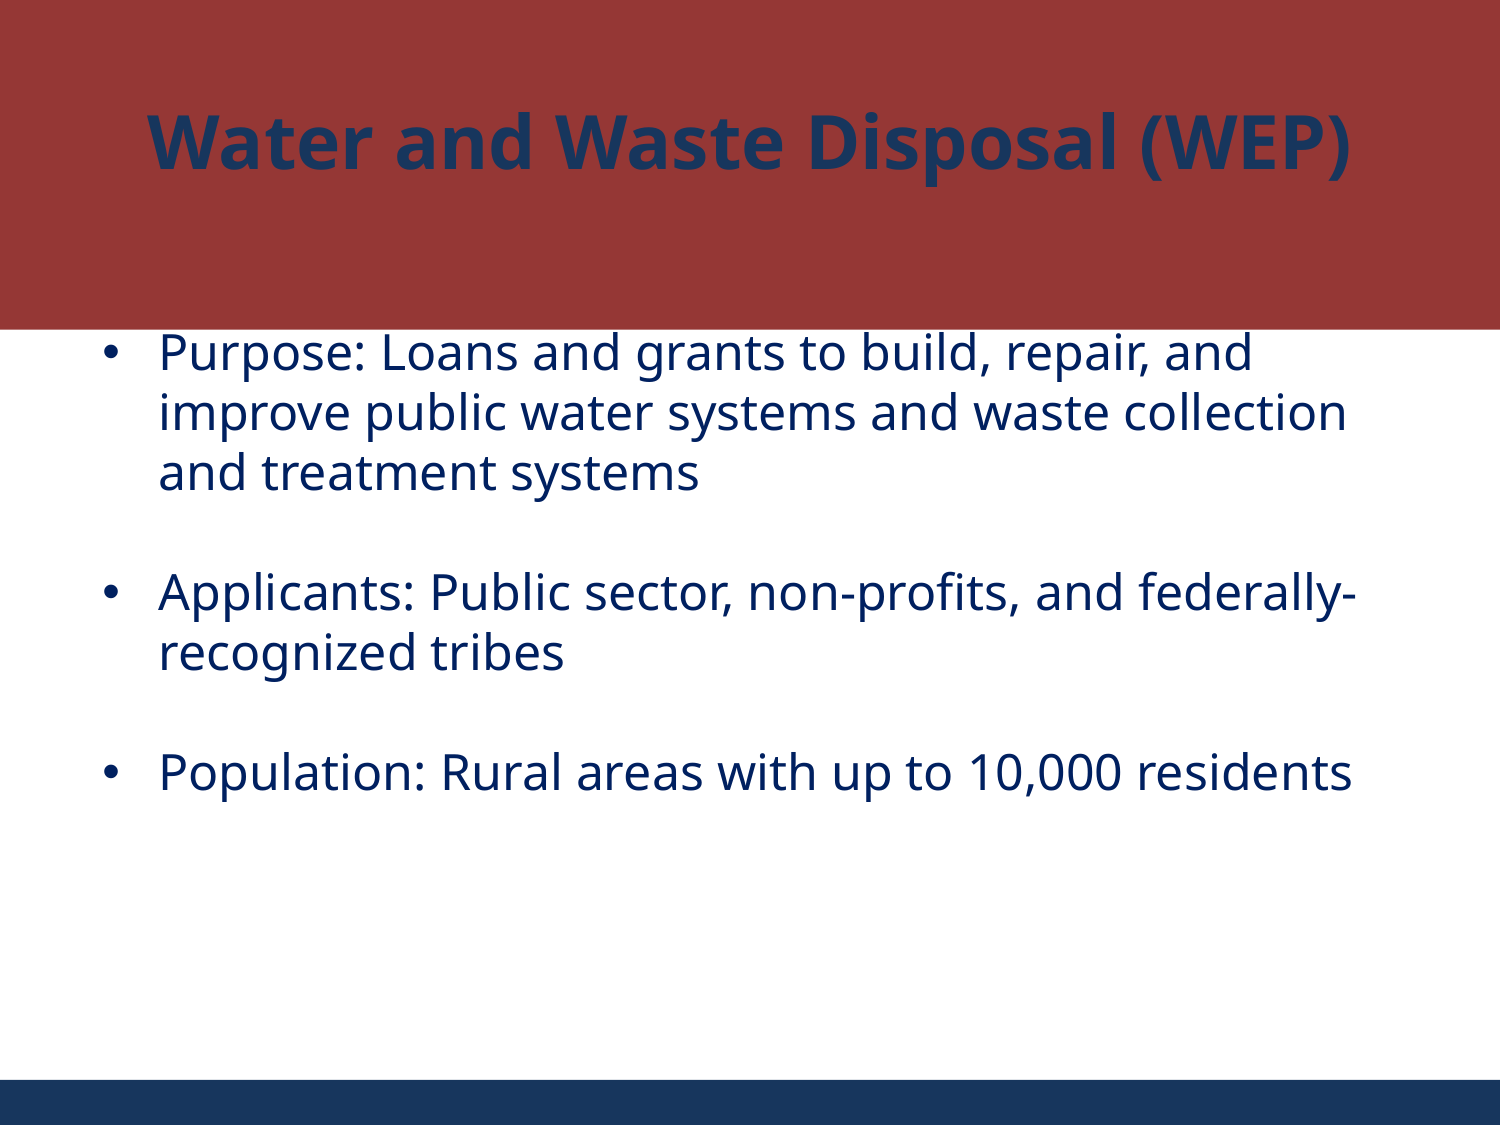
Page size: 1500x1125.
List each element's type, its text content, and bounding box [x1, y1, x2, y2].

text_box [0, 0, 1500, 330]
text_box [0, 1079, 1500, 1125]
text_box Purpose: Loans and grants to build, repair, and improve public water systems and waste collection and treatment systems Applicants: Public sector, non-profits, and federally-recognized tribes Population: Rural areas with up to 10,000 residents [87, 193, 1413, 969]
text_box Water and Waste Disposal (WEP) [44, 87, 1457, 193]
